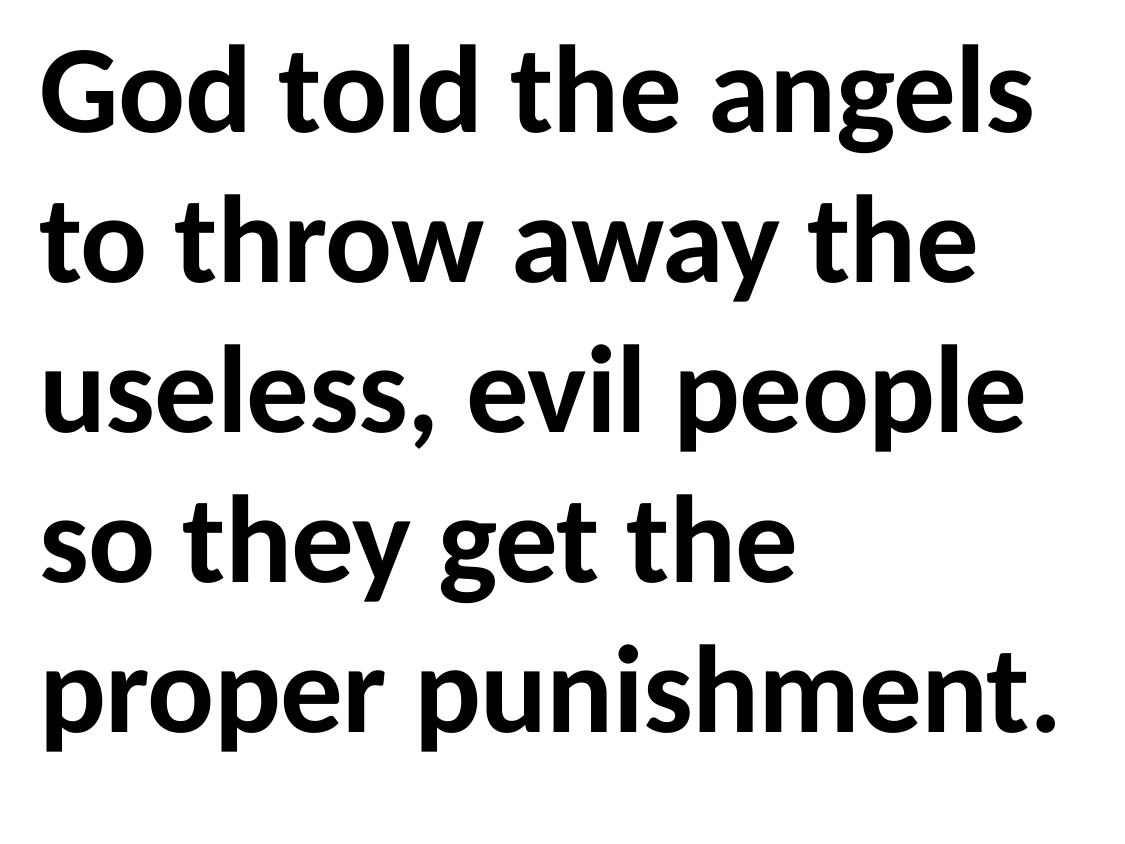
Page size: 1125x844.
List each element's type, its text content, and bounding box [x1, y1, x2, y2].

text_box God told the angels to throw away the useless, evil people so they get the proper punishment. [24, 0, 1088, 765]
